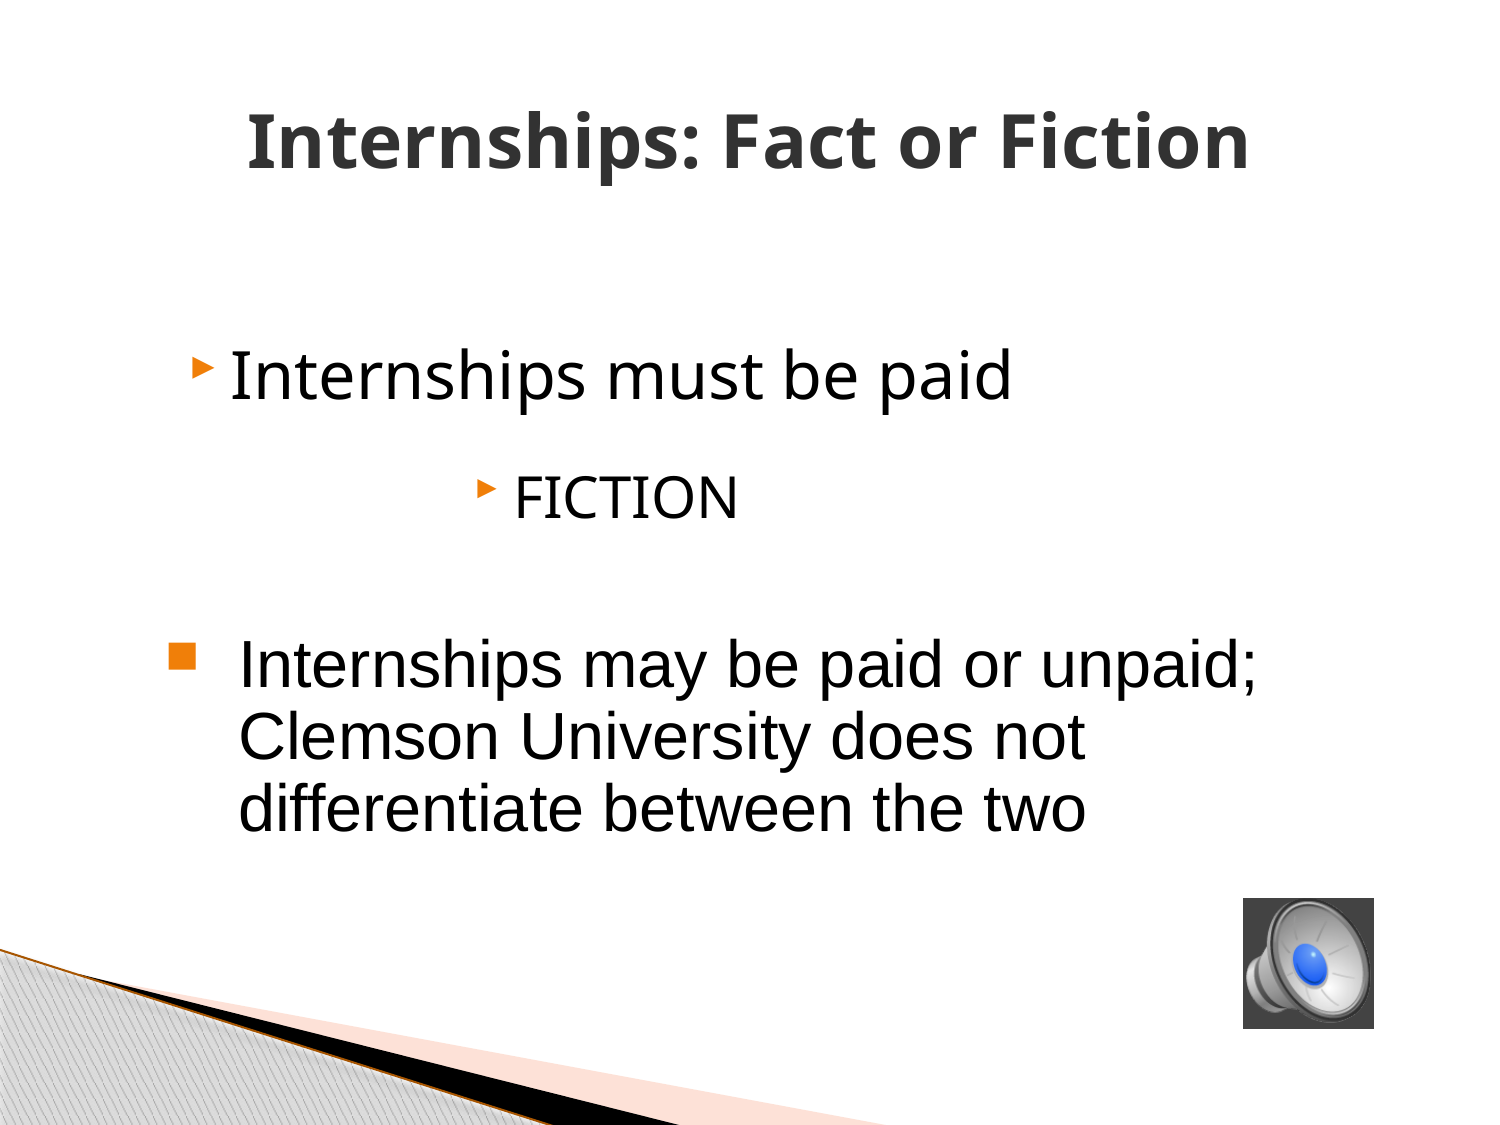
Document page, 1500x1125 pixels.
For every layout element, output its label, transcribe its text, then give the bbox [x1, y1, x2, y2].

picture [1241, 896, 1376, 1031]
title Internships: Fact or Fiction [75, 45, 1425, 233]
list FICTION [442, 471, 1059, 597]
text_box Internships may be paid or unpaid; Clemson University does not differentiate between the two [149, 622, 1363, 973]
list Internships must be paid [155, 324, 1135, 463]
